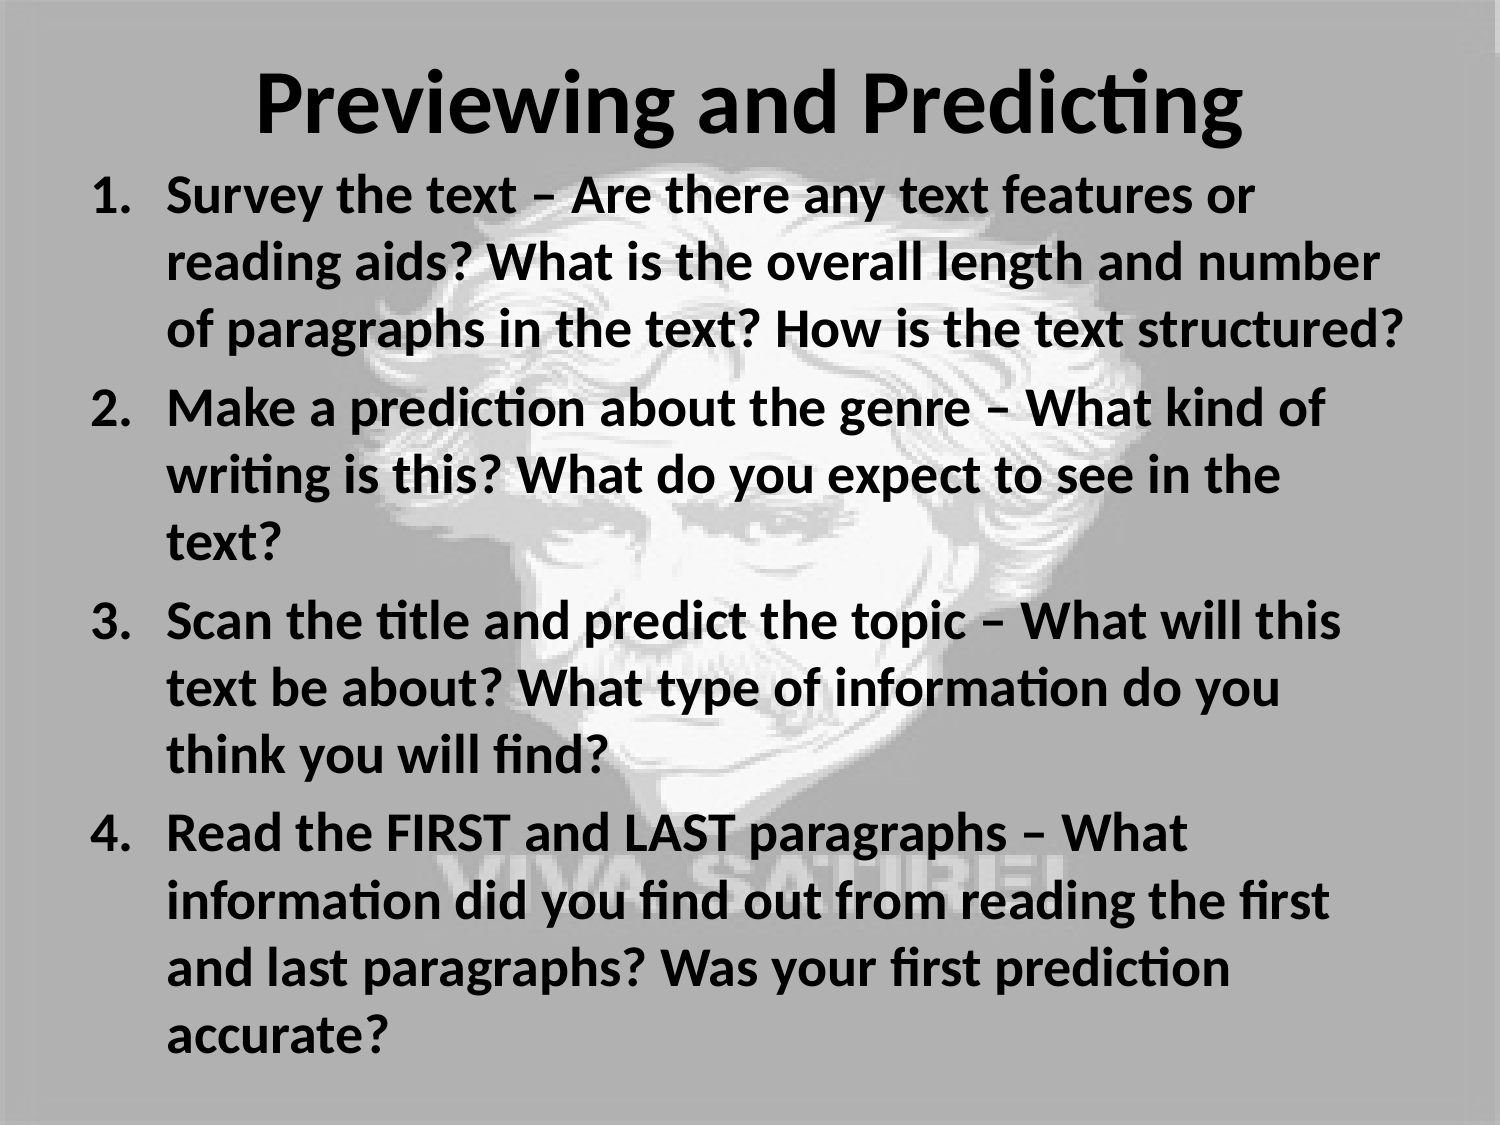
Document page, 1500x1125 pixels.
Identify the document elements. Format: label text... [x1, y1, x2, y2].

list Survey the text – Are there any text features or reading aids? What is the overall length and number of paragraphs in the text? How is the text structured? Make a prediction about the genre – What kind of writing is this? What do you expect to see in the text? Scan the title and predict the topic – What will this text be about? What type of information do you think you will find? Read the FIRST and LAST paragraphs – What information did you find out from reading the first and last paragraphs? Was your first prediction accurate? [75, 149, 1425, 1113]
title Previewing and Predicting [75, 2, 1425, 149]
